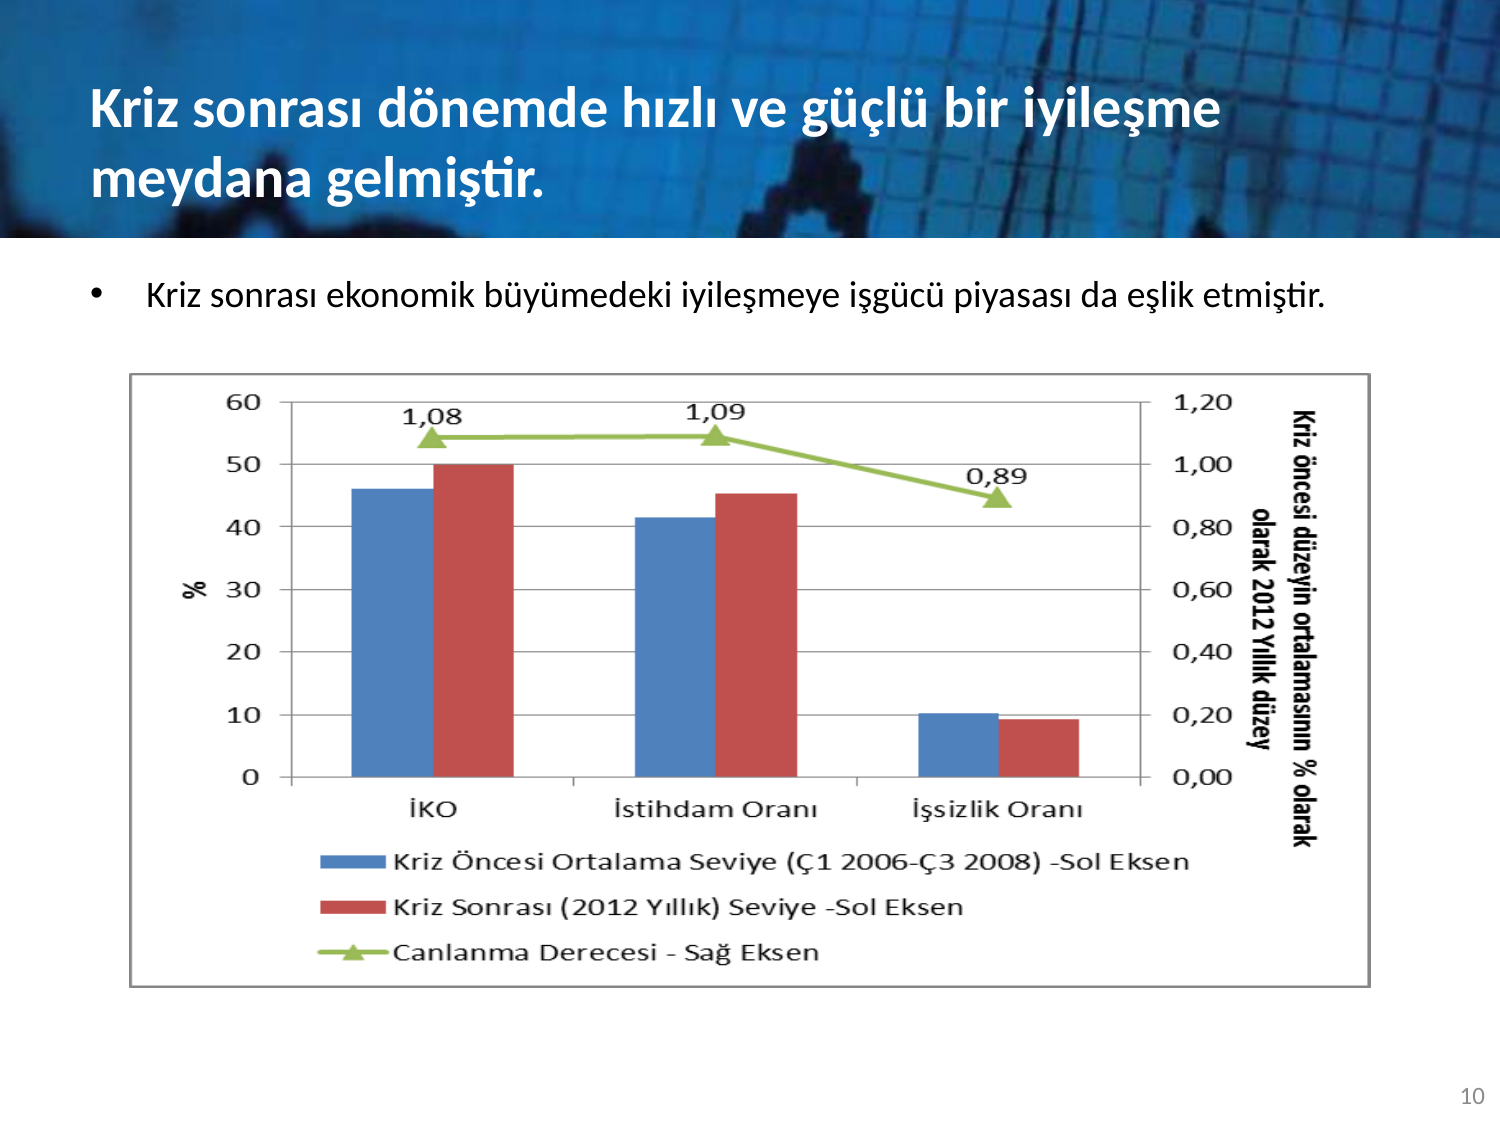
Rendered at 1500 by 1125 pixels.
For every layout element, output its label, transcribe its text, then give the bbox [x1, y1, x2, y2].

slide_number 10 [1437, 1065, 1500, 1125]
picture [129, 373, 1371, 988]
list Kriz sonrası ekonomik büyümedeki iyileşmeye işgücü piyasası da eşlik etmiştir. [75, 262, 1425, 1005]
picture [0, 0, 1500, 238]
